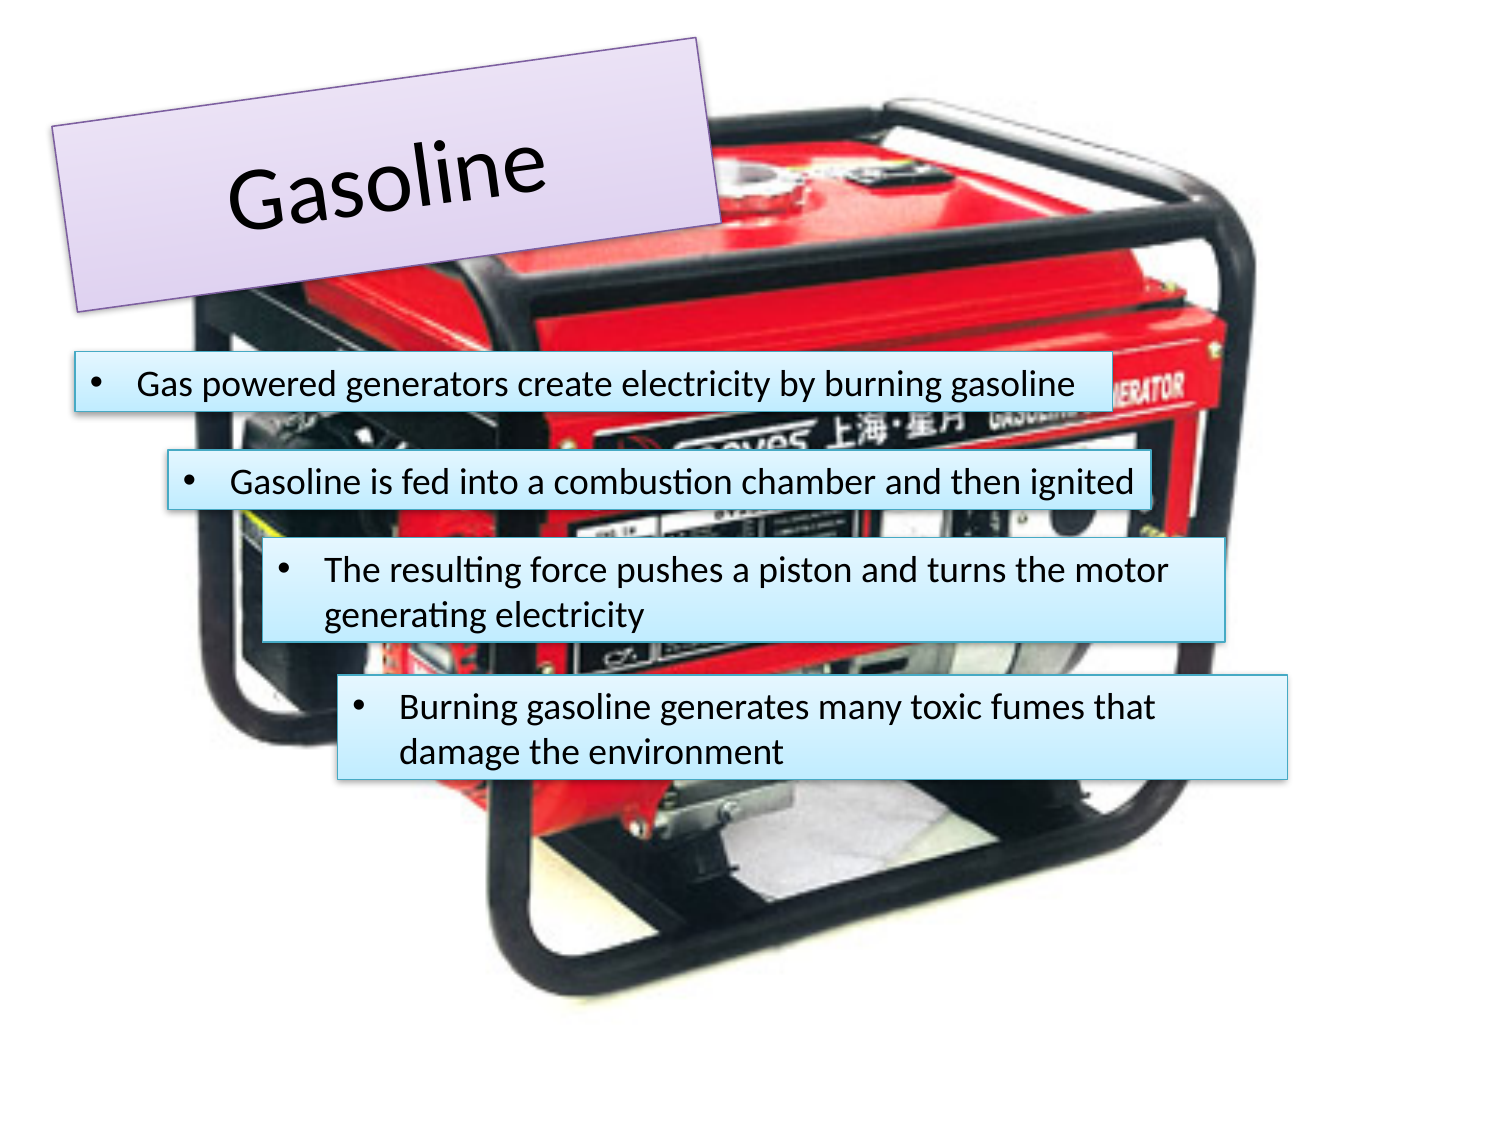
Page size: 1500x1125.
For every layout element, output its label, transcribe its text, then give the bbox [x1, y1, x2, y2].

text_box Gas powered generators create electricity by burning gasoline [74, 351, 157, 412]
picture [162, 0, 1288, 1125]
title Gasoline [51, 111, 157, 313]
